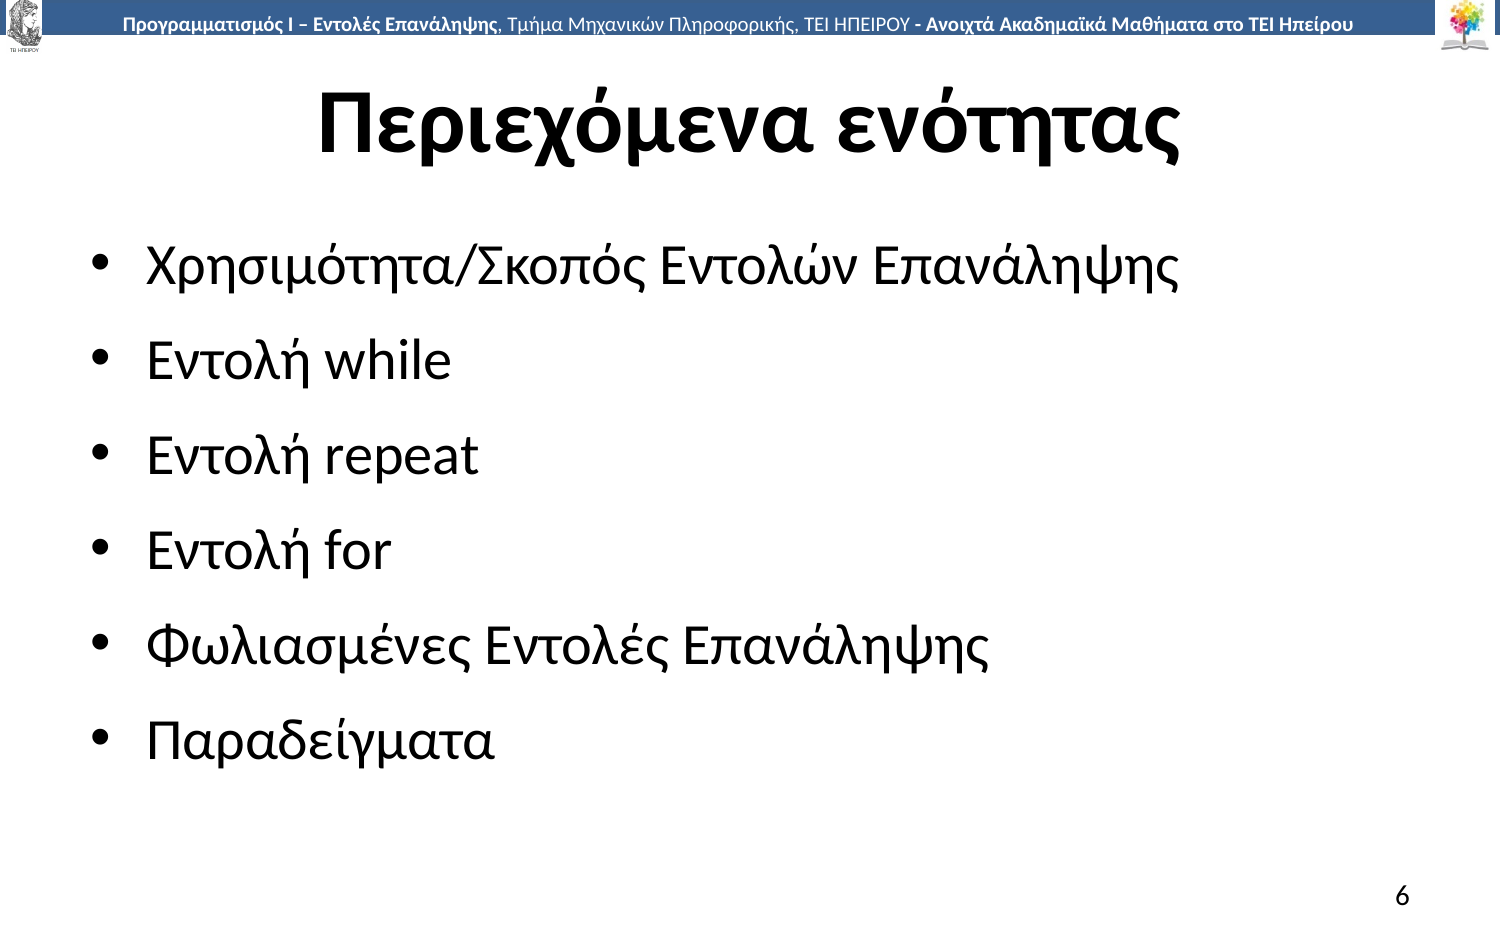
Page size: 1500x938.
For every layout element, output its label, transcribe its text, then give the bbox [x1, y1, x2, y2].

picture [6, 0, 42, 54]
title Περιεχόμενα ενότητας [75, 37, 1425, 194]
list Χρησιμότητα/Σκοπός Εντολών Επανάληψης Εντολή while Εντολή repeat Εντολή for Φωλιασμένες Εντολές Επανάληψης Παραδείγματα [75, 218, 1425, 838]
picture [1435, 0, 1495, 52]
slide_number 6 [1074, 868, 1425, 919]
